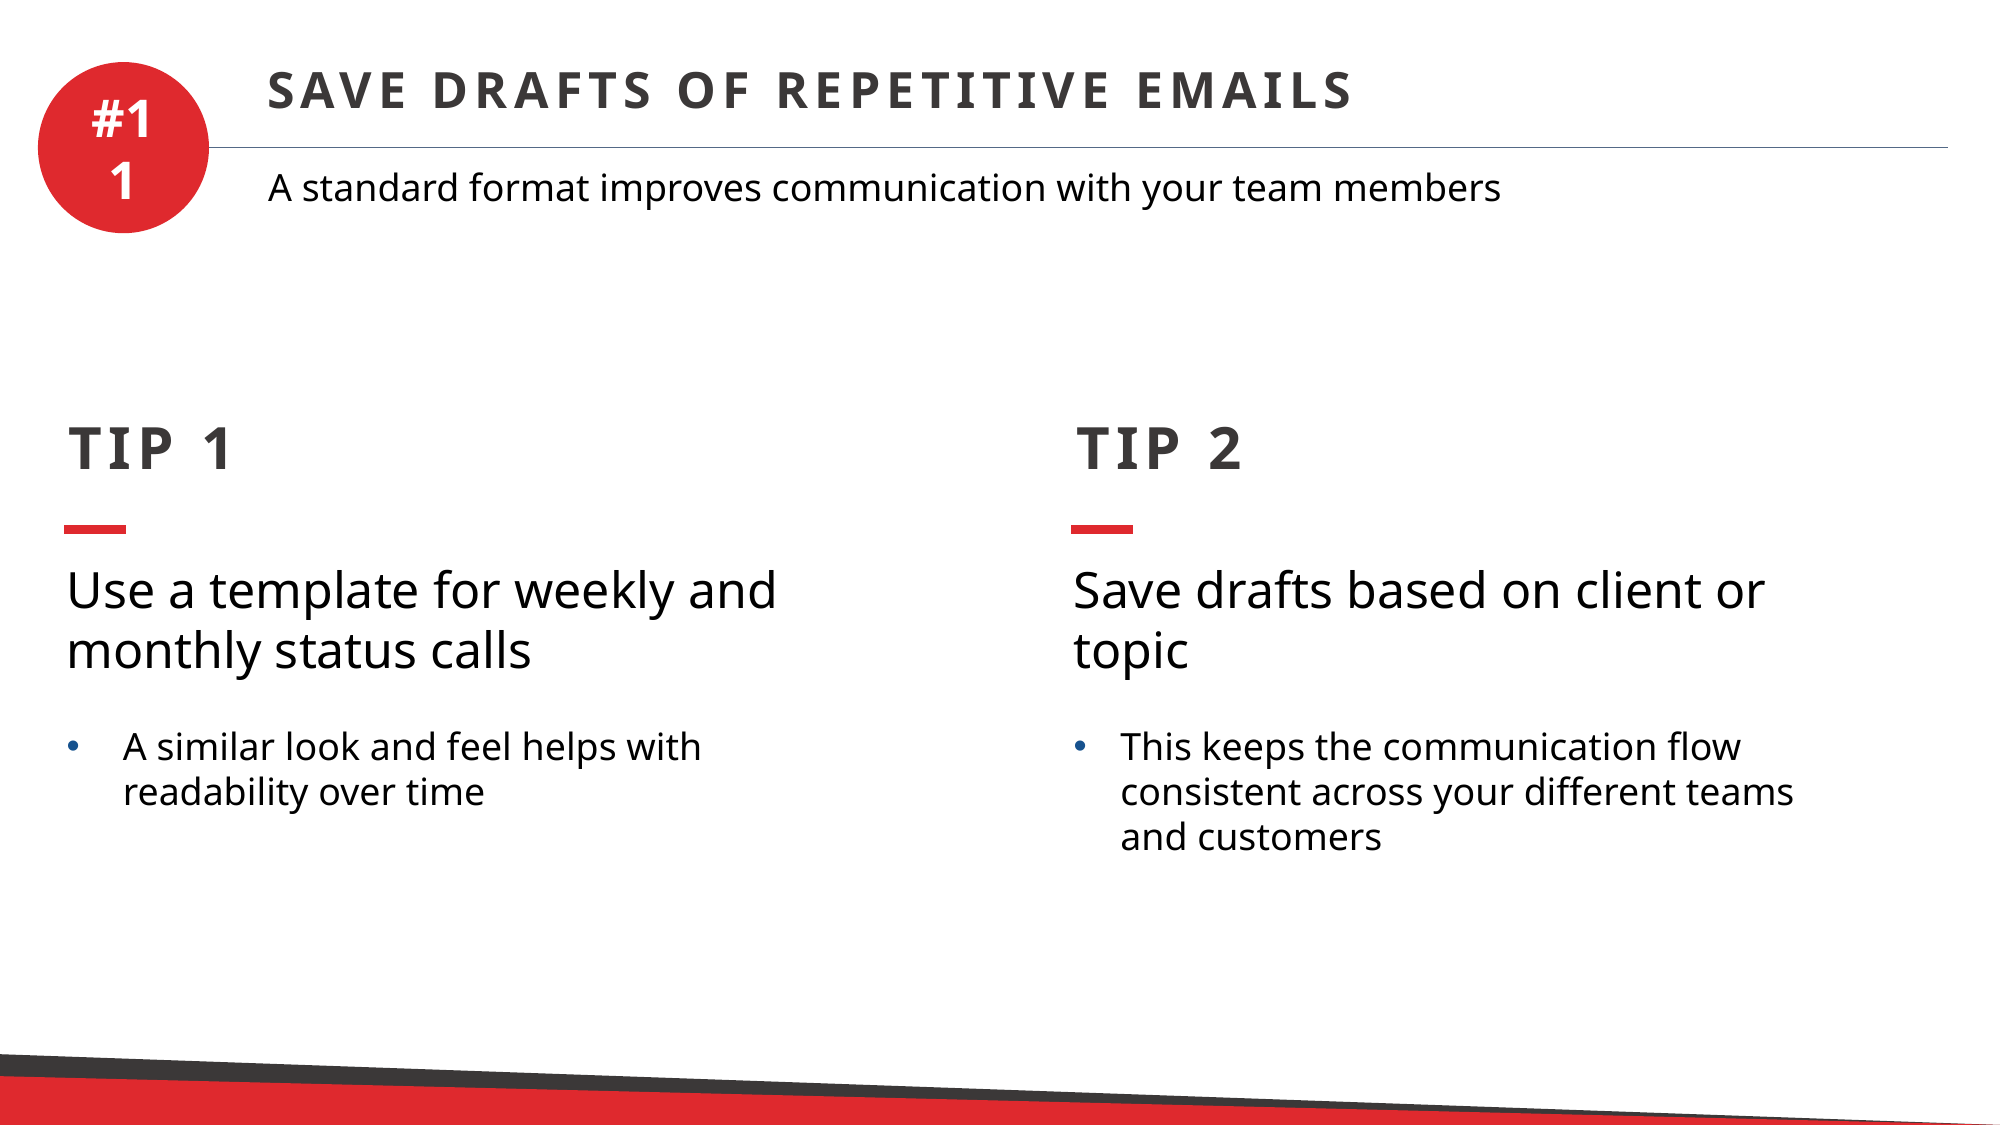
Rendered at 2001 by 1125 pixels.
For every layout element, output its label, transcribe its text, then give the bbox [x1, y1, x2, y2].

text_box Use a template for weekly and monthly status calls A similar look and feel helps with readability over time [51, 550, 824, 821]
text_box TIP 2 [1061, 403, 1258, 489]
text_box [0, 1054, 2000, 1125]
text_box Save drafts based on client or topic This keeps the communication flow consistent across your different teams and customers [1058, 550, 1865, 866]
text_box TIP 1 [53, 403, 250, 489]
text_box #11 [36, 61, 211, 235]
text_box Save Drafts of Repetitive Emails [252, 51, 1368, 127]
text_box A standard format improves communication with your team members [253, 156, 1784, 217]
